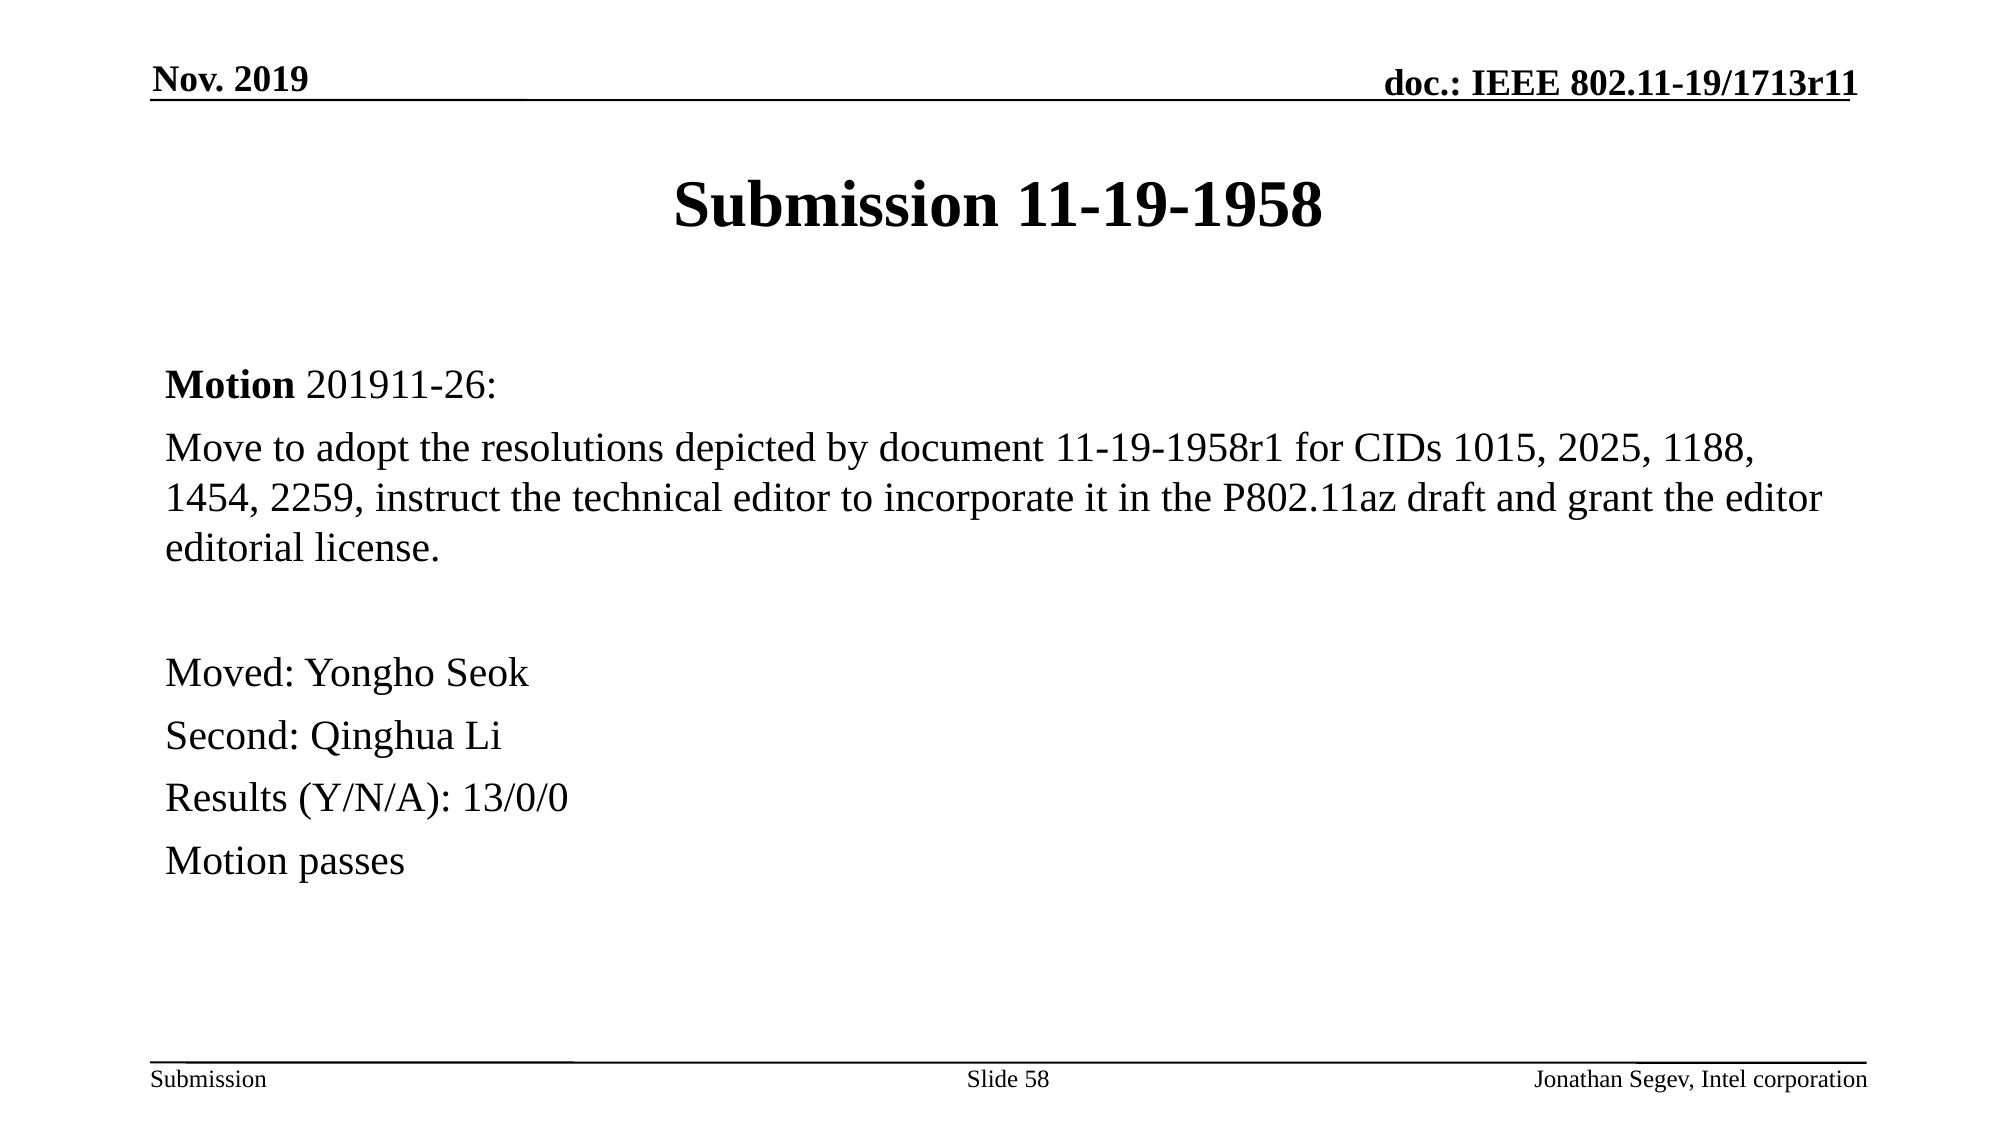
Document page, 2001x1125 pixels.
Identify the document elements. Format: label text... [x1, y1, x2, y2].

footer Jonathan Segev, Intel corporation [1171, 1061, 1869, 1093]
title Submission 11-19-1958 [149, 112, 1850, 286]
list Motion 201911-26: Move to adopt the resolutions depicted by document 11-19-1958r1 for CIDs 1015, 2025, 1188, 1454, 2259, instruct the technical editor to incorporate it in the P802.11az draft and grant the editor editorial license. Moved: Yongho Seok Second: Qinghua Li Results (Y/N/A): 13/0/0 Motion passes [149, 286, 1850, 1000]
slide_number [152, 54, 563, 100]
slide_number Slide 58 [950, 1061, 1067, 1123]
